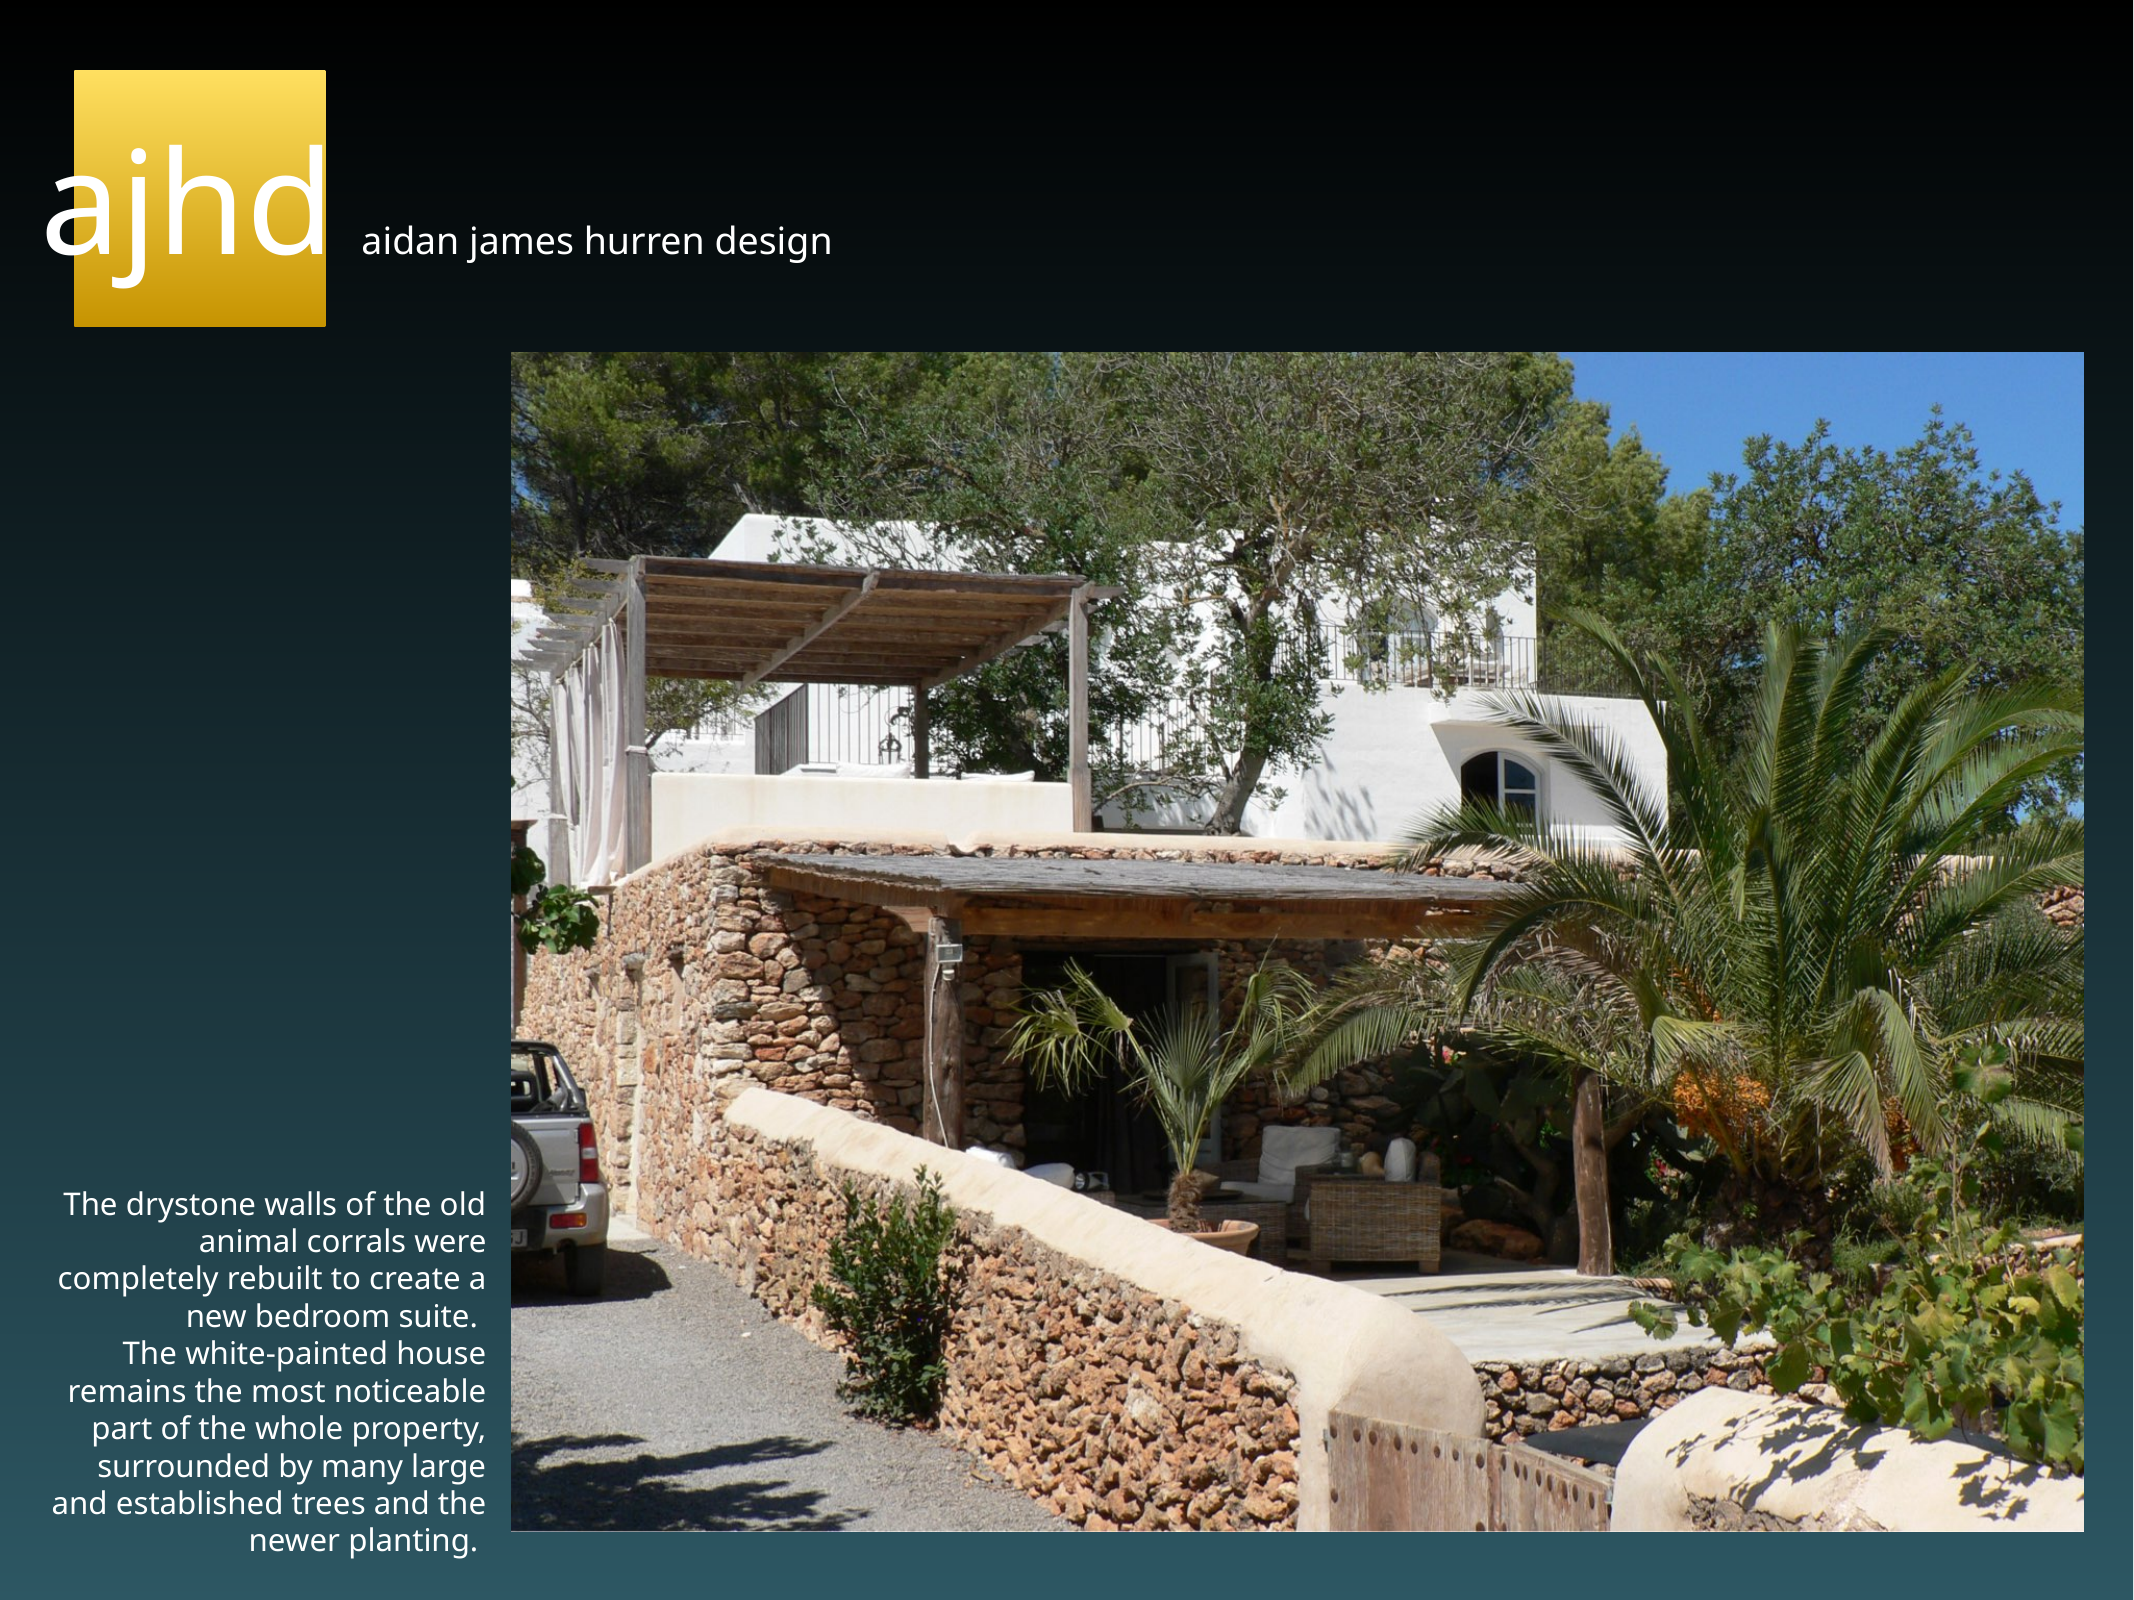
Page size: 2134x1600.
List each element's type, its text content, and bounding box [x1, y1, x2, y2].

text_box [74, 70, 326, 102]
text_box ajhd aidan james hurren design [31, 102, 1007, 332]
text_box The drystone walls of the old animal corrals were completely rebuilt to create a new bedroom suite. The white-painted house remains the most noticeable part of the whole property, surrounded by many large and established trees and the newer planting. [30, 1175, 496, 1567]
picture [511, 351, 2084, 1532]
